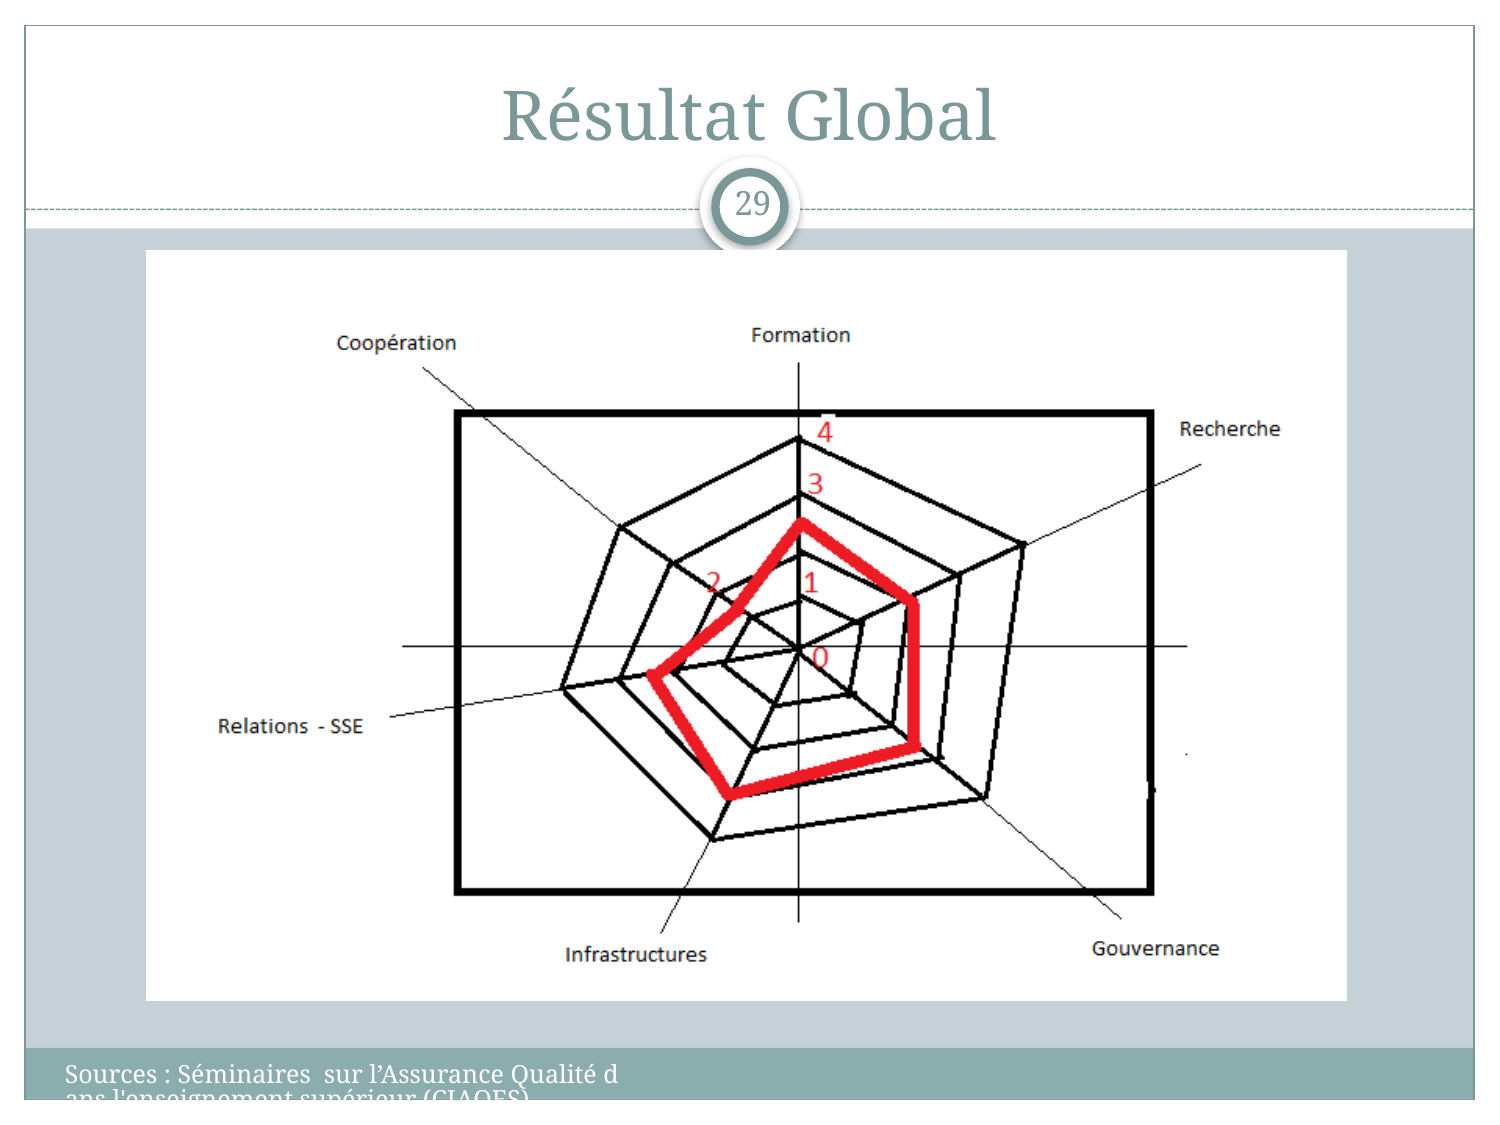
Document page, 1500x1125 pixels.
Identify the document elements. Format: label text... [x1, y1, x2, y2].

title Résultat Global [49, 37, 1450, 162]
footer Sources : Séminaires sur l’Assurance Qualité dans l'enseignement supérieur (CIAQES) [50, 1051, 638, 1112]
slide_number 29 [715, 168, 791, 241]
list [146, 250, 1348, 1001]
